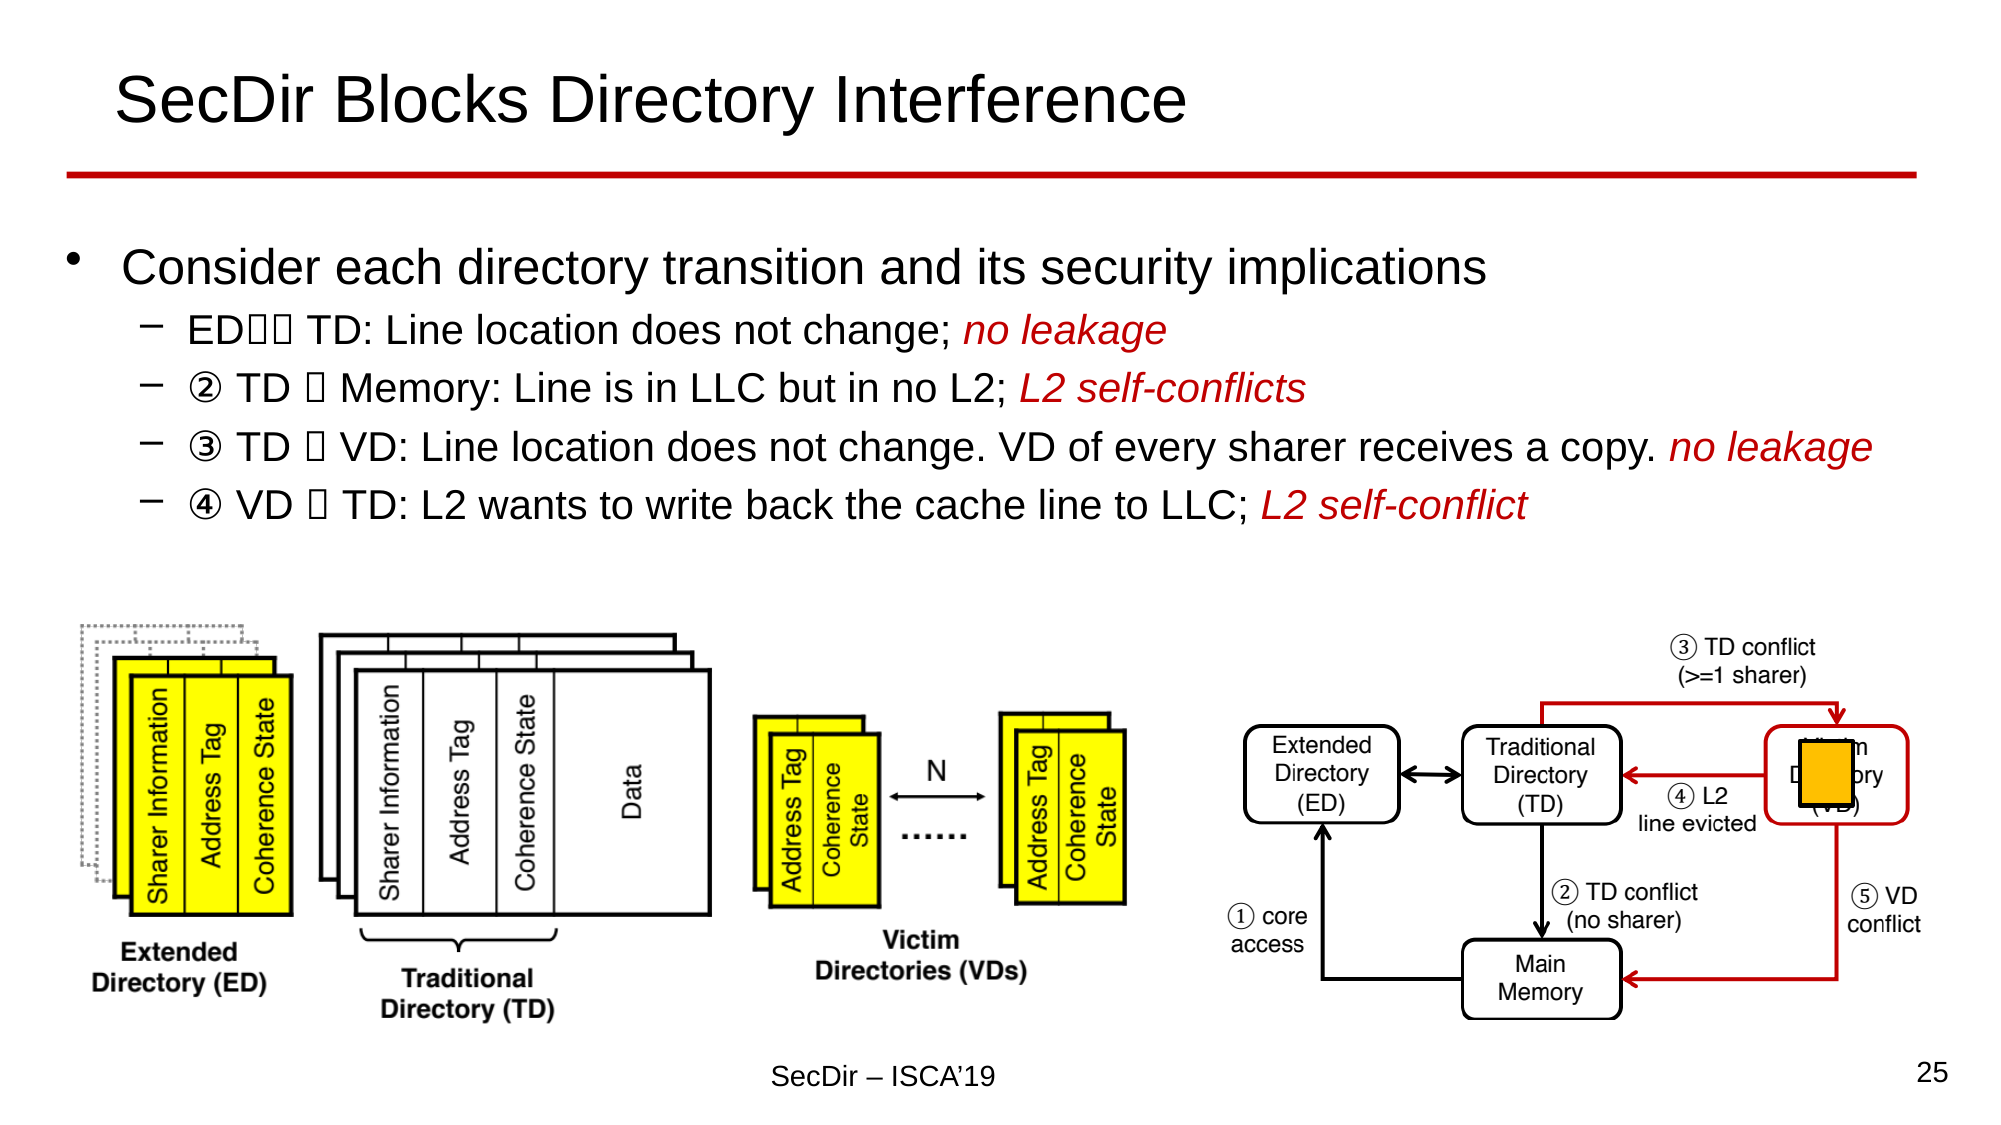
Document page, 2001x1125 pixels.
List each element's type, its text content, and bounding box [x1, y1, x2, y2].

slide_number 25 [1496, 1045, 1965, 1124]
picture [74, 624, 1138, 1040]
list Consider each directory transition and its security implications ED TD: Line location does not change; no leakage ② TD  Memory: Line is in LLC but in no L2; L2 self-conflicts ③ TD  VD: Line location does not change. VD of every sharer receives a copy. no leakage ④ VD  TD: L2 wants to write back the cache line to LLC; L2 self-conflict [49, 226, 1965, 642]
picture [1210, 624, 1965, 1020]
title SecDir Blocks Directory Interference [99, 14, 1867, 178]
